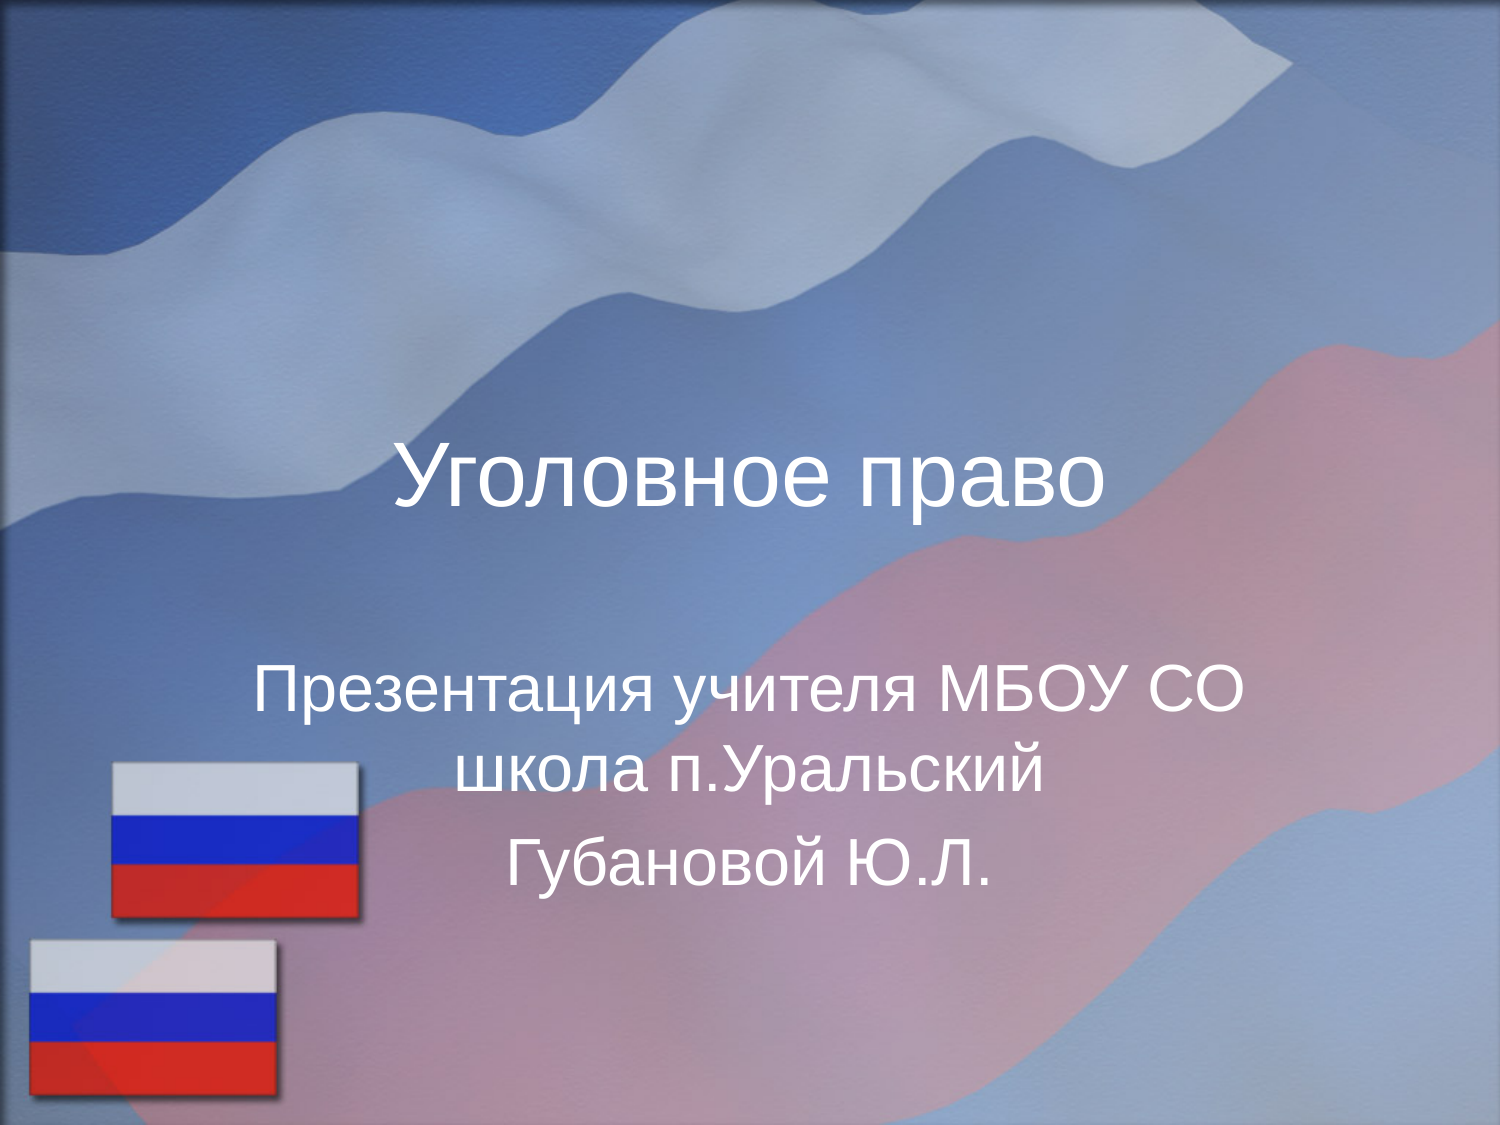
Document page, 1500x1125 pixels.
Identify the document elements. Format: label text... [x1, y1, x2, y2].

picture [0, 0, 1500, 1125]
subtitle Презентация учителя МБОУ СО школа п.Уральский Губановой Ю.Л. [224, 637, 1276, 926]
title Уголовное право [112, 349, 1388, 591]
